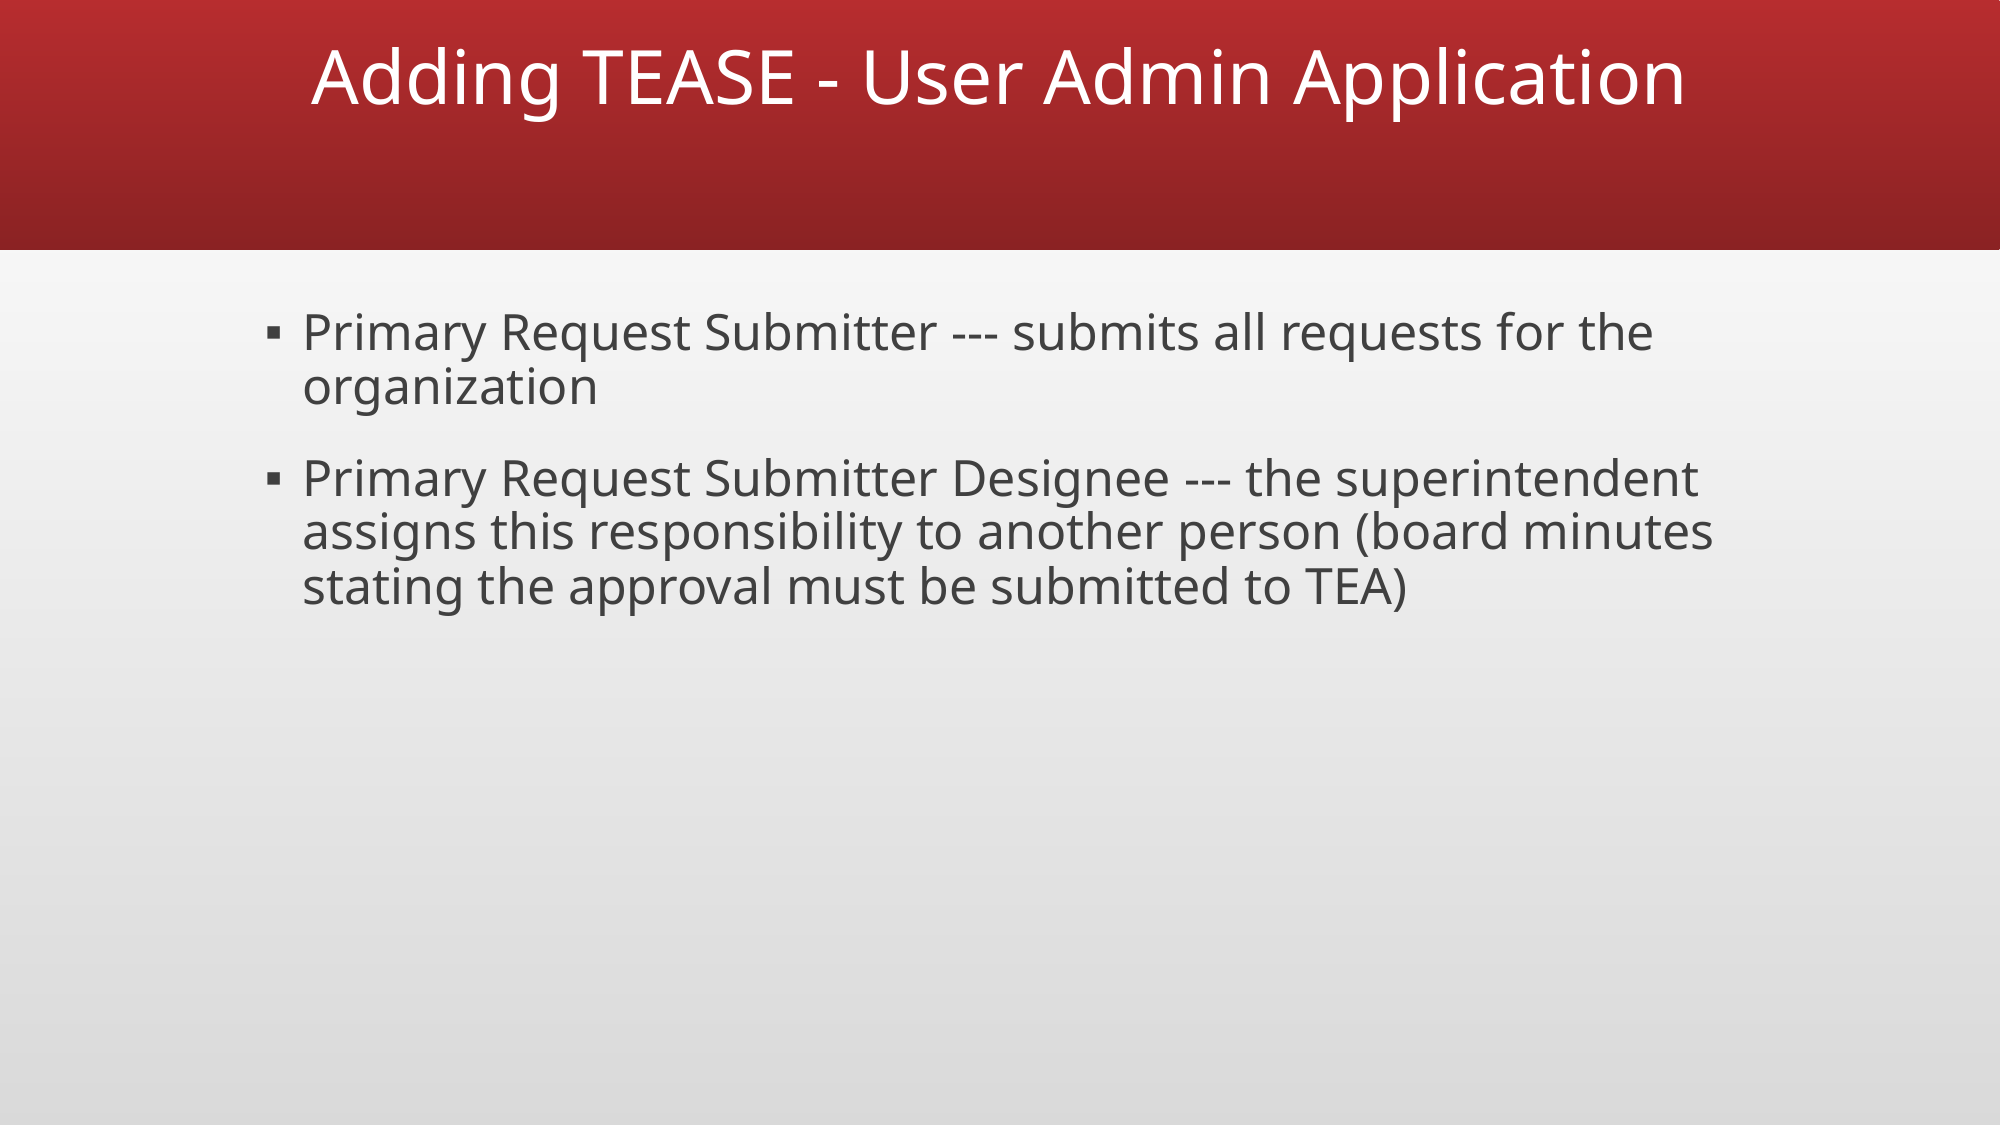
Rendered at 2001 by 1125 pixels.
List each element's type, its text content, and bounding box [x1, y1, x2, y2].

title Adding TEASE - User Admin Application [174, 16, 1825, 234]
list Primary Request Submitter --- submits all requests for the organization Primary Request Submitter Designee --- the superintendent assigns this responsibility to another person (board minutes stating the approval must be submitted to TEA) [249, 299, 1750, 1050]
